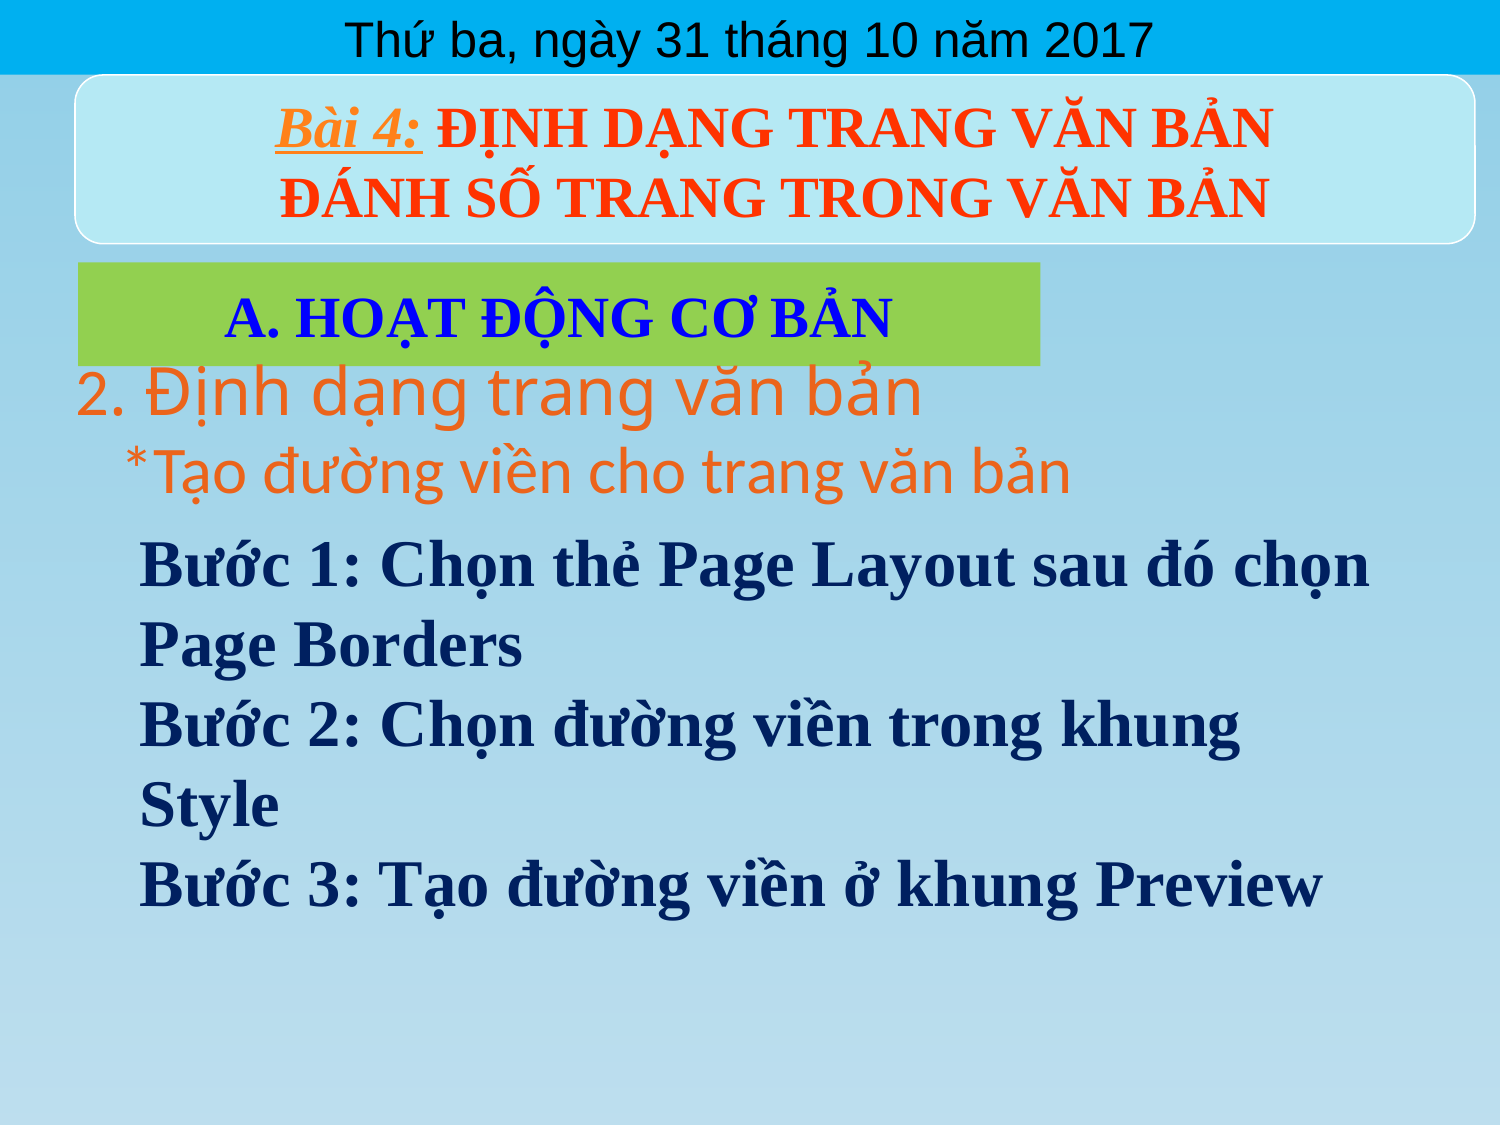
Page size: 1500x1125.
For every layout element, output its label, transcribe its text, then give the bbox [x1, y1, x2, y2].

text_box *Tạo đường viền cho trang văn bản [105, 419, 1089, 514]
text_box Bước 1: Chọn thẻ Page Layout sau đó chọn Page Borders Bước 2: Chọn đường viền trong khung Style Bước 3: Tạo đường viền ở khung Preview [124, 512, 1413, 927]
text_box 2. Định dạng trang văn bản [60, 341, 941, 437]
text_box Bài 4: ĐỊNH DẠNG TRANG VĂN BẢN ĐÁNH SỐ TRANG TRONG VĂN BẢN [75, 74, 1476, 244]
text_box A. HOẠT ĐỘNG CƠ BẢN [78, 262, 1041, 367]
